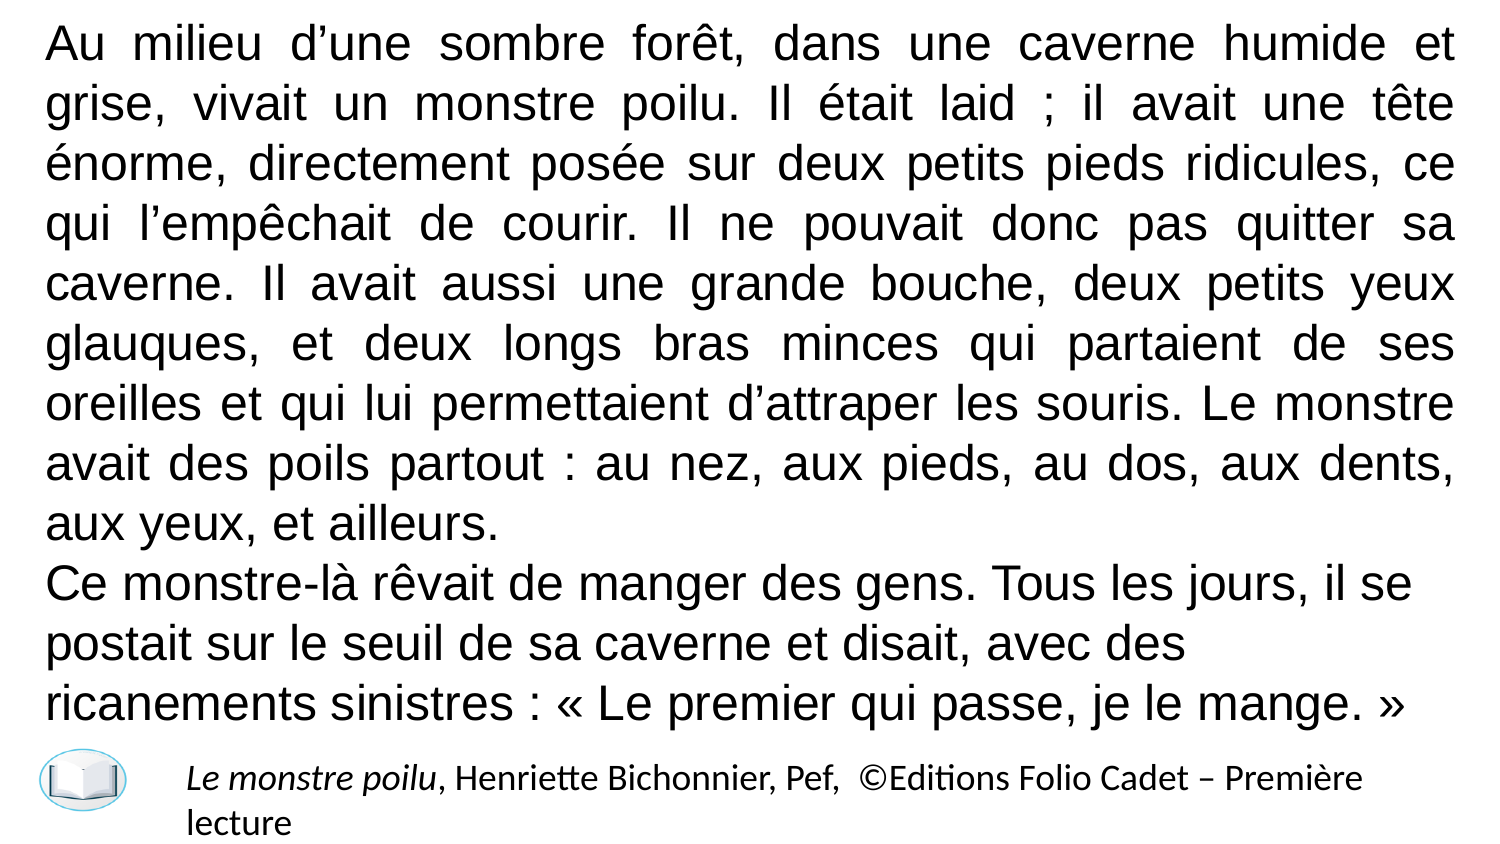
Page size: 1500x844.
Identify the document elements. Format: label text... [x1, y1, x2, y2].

text_box Le monstre poilu, Henriette Bichonnier, Pef, ©Editions Folio Cadet – Première lecture [171, 745, 1474, 844]
text_box Au milieu d’une sombre forêt, dans une caverne humide et grise, vivait un monstre poilu. Il était laid ; il avait une tête énorme, directement posée sur deux petits pieds ridicules, ce qui l’empêchait de courir. Il ne pouvait donc pas quitter sa caverne. Il avait aussi une grande bouche, deux petits yeux glauques, et deux longs bras minces qui partaient de ses oreilles et qui lui permettaient d’attraper les souris. Le monstre avait des poils partout : au nez, aux pieds, au dos, aux dents, aux yeux, et ailleurs. Ce monstre-là rêvait de manger des gens. Tous les jours, il se postait sur le seuil de sa caverne et disait, avec des ricanements sinistres : « Le premier qui passe, je le mange. » [30, 3, 1472, 739]
picture [34, 745, 134, 815]
